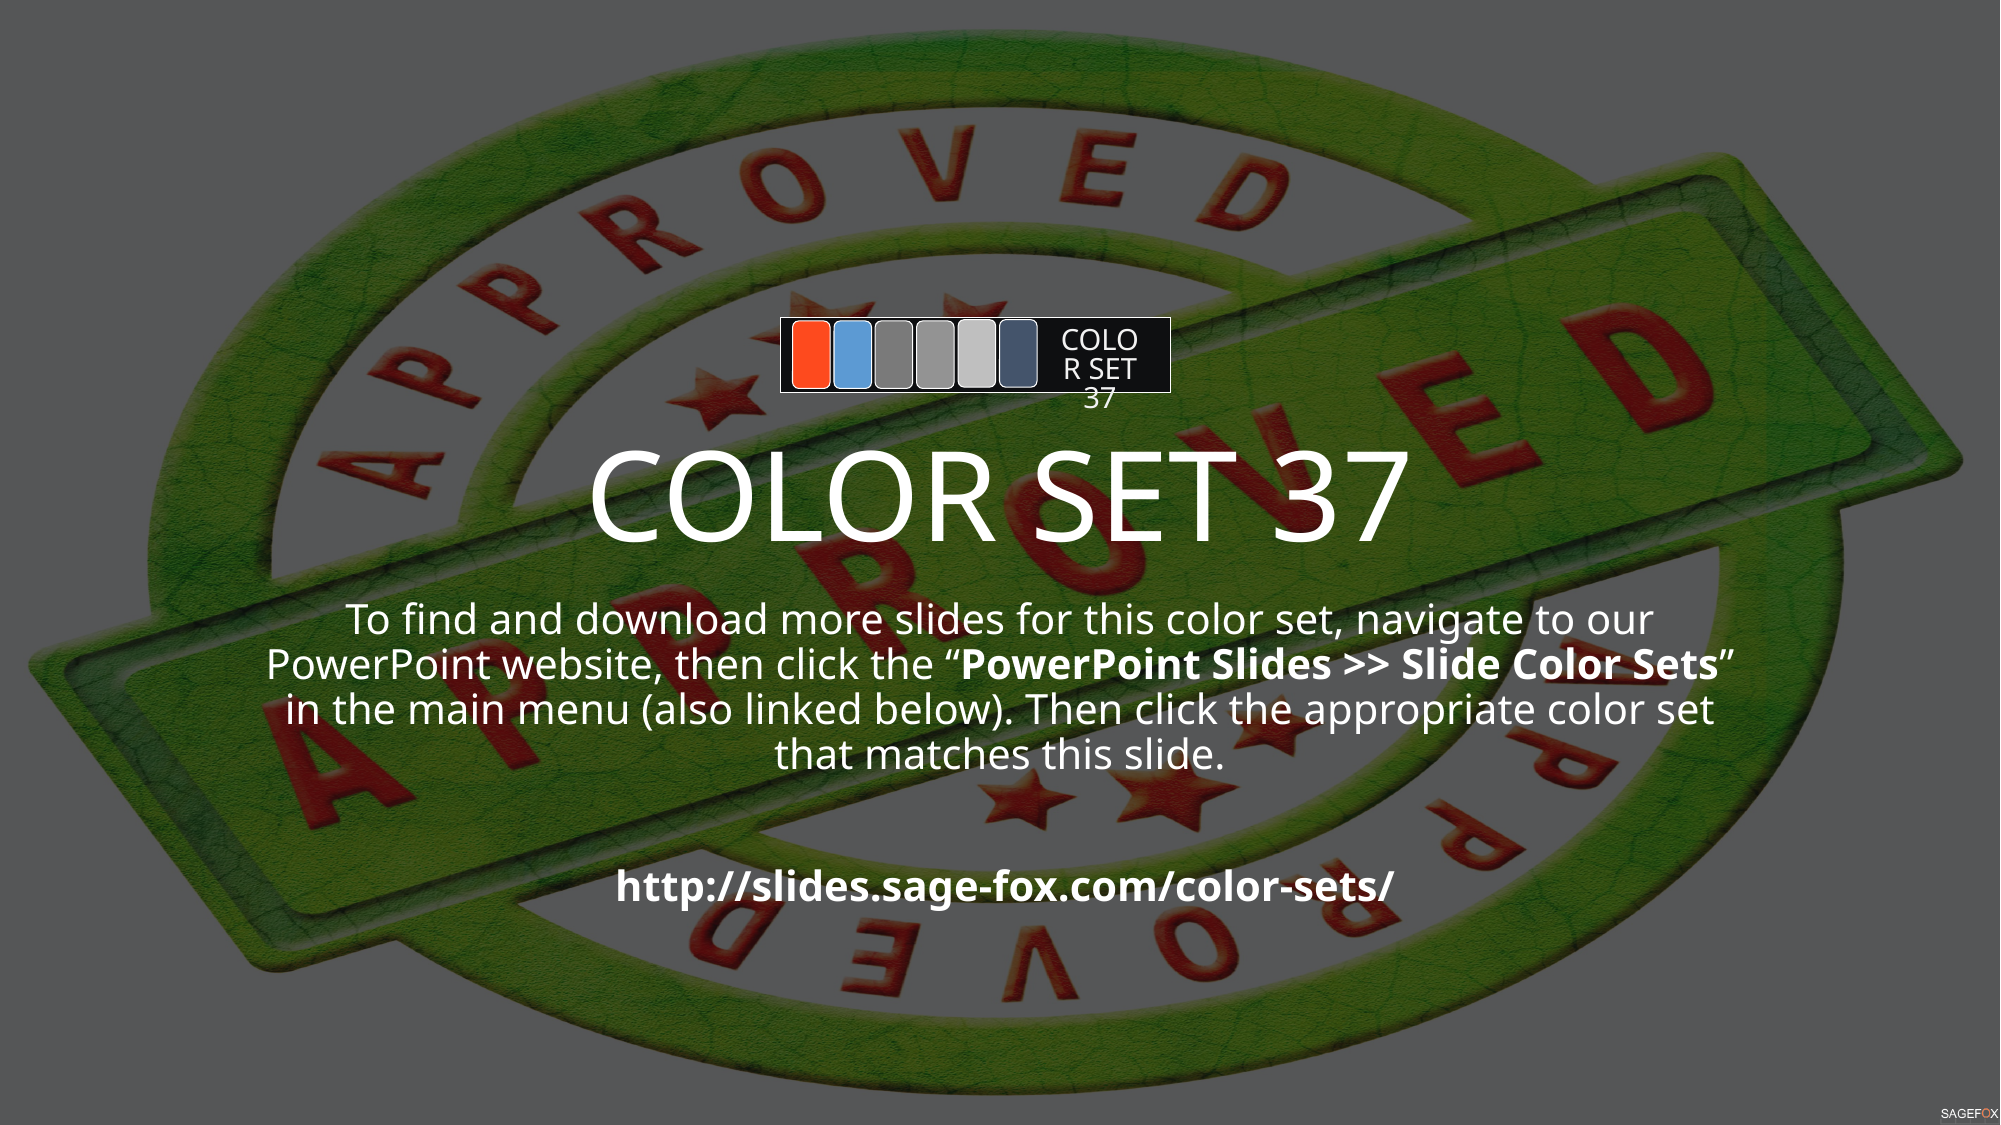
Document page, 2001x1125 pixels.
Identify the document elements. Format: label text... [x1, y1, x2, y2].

subtitle To find and download more slides for this color set, navigate to our PowerPoint website, then click the “PowerPoint Slides >> Slide Color Sets” in the main menu (also linked below). Then click the appropriate color set that matches this slide. http://slides.sage-fox.com/color-sets/ [249, 590, 1750, 863]
picture [1940, 0, 2001, 1125]
title COLOR SET 37 [249, 184, 1750, 576]
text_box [780, 317, 1171, 395]
